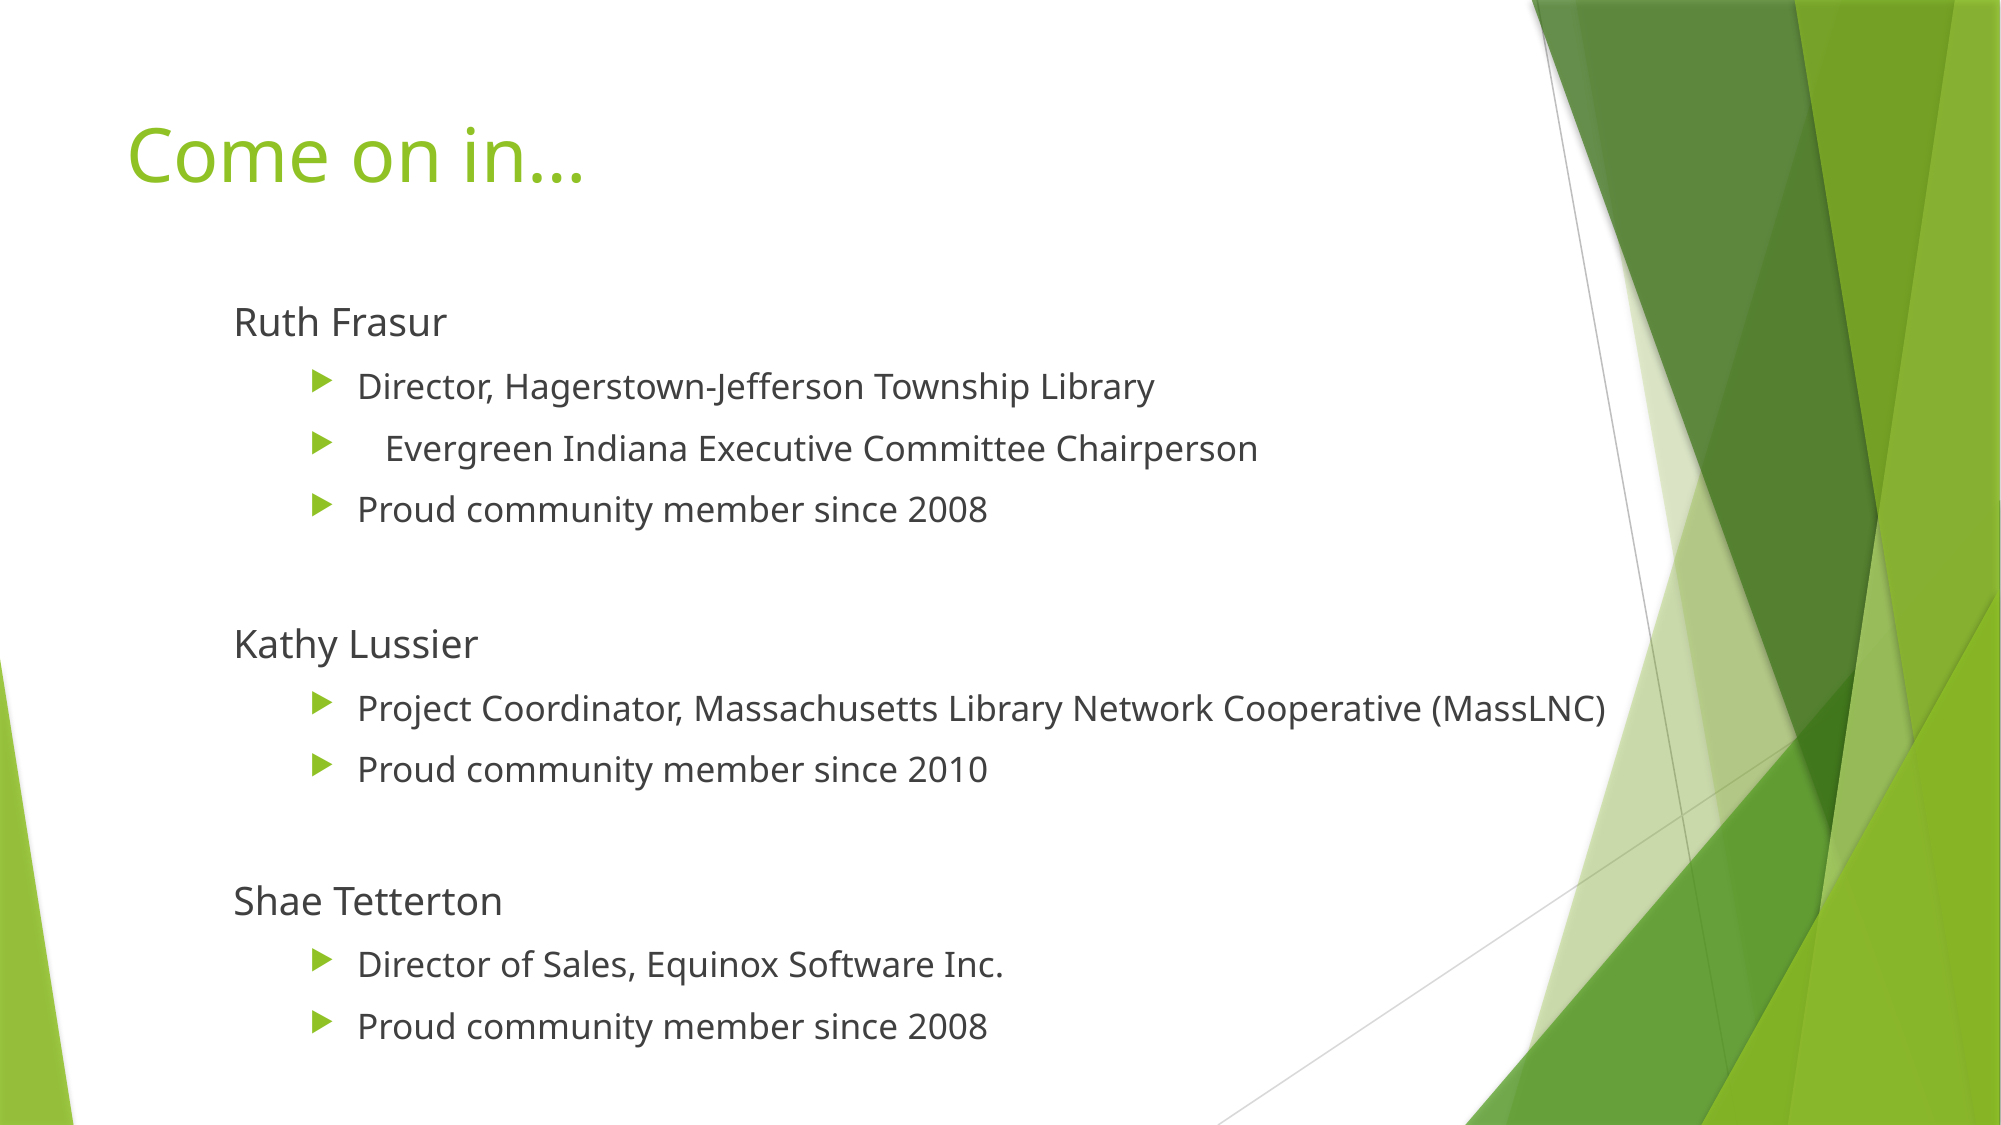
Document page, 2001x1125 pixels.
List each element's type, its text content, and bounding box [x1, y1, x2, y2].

list Ruth Frasur Director, Hagerstown-Jefferson Township Library Evergreen Indiana Executive Committee Chairperson Proud community member since 2008 Kathy Lussier Project Coordinator, Massachusetts Library Network Cooperative (MassLNC) Proud community member since 2010 Shae Tetterton Director of Sales, Equinox Software Inc. Proud community member since 2008 [218, 290, 1895, 1059]
title Come on in… [111, 99, 1522, 317]
